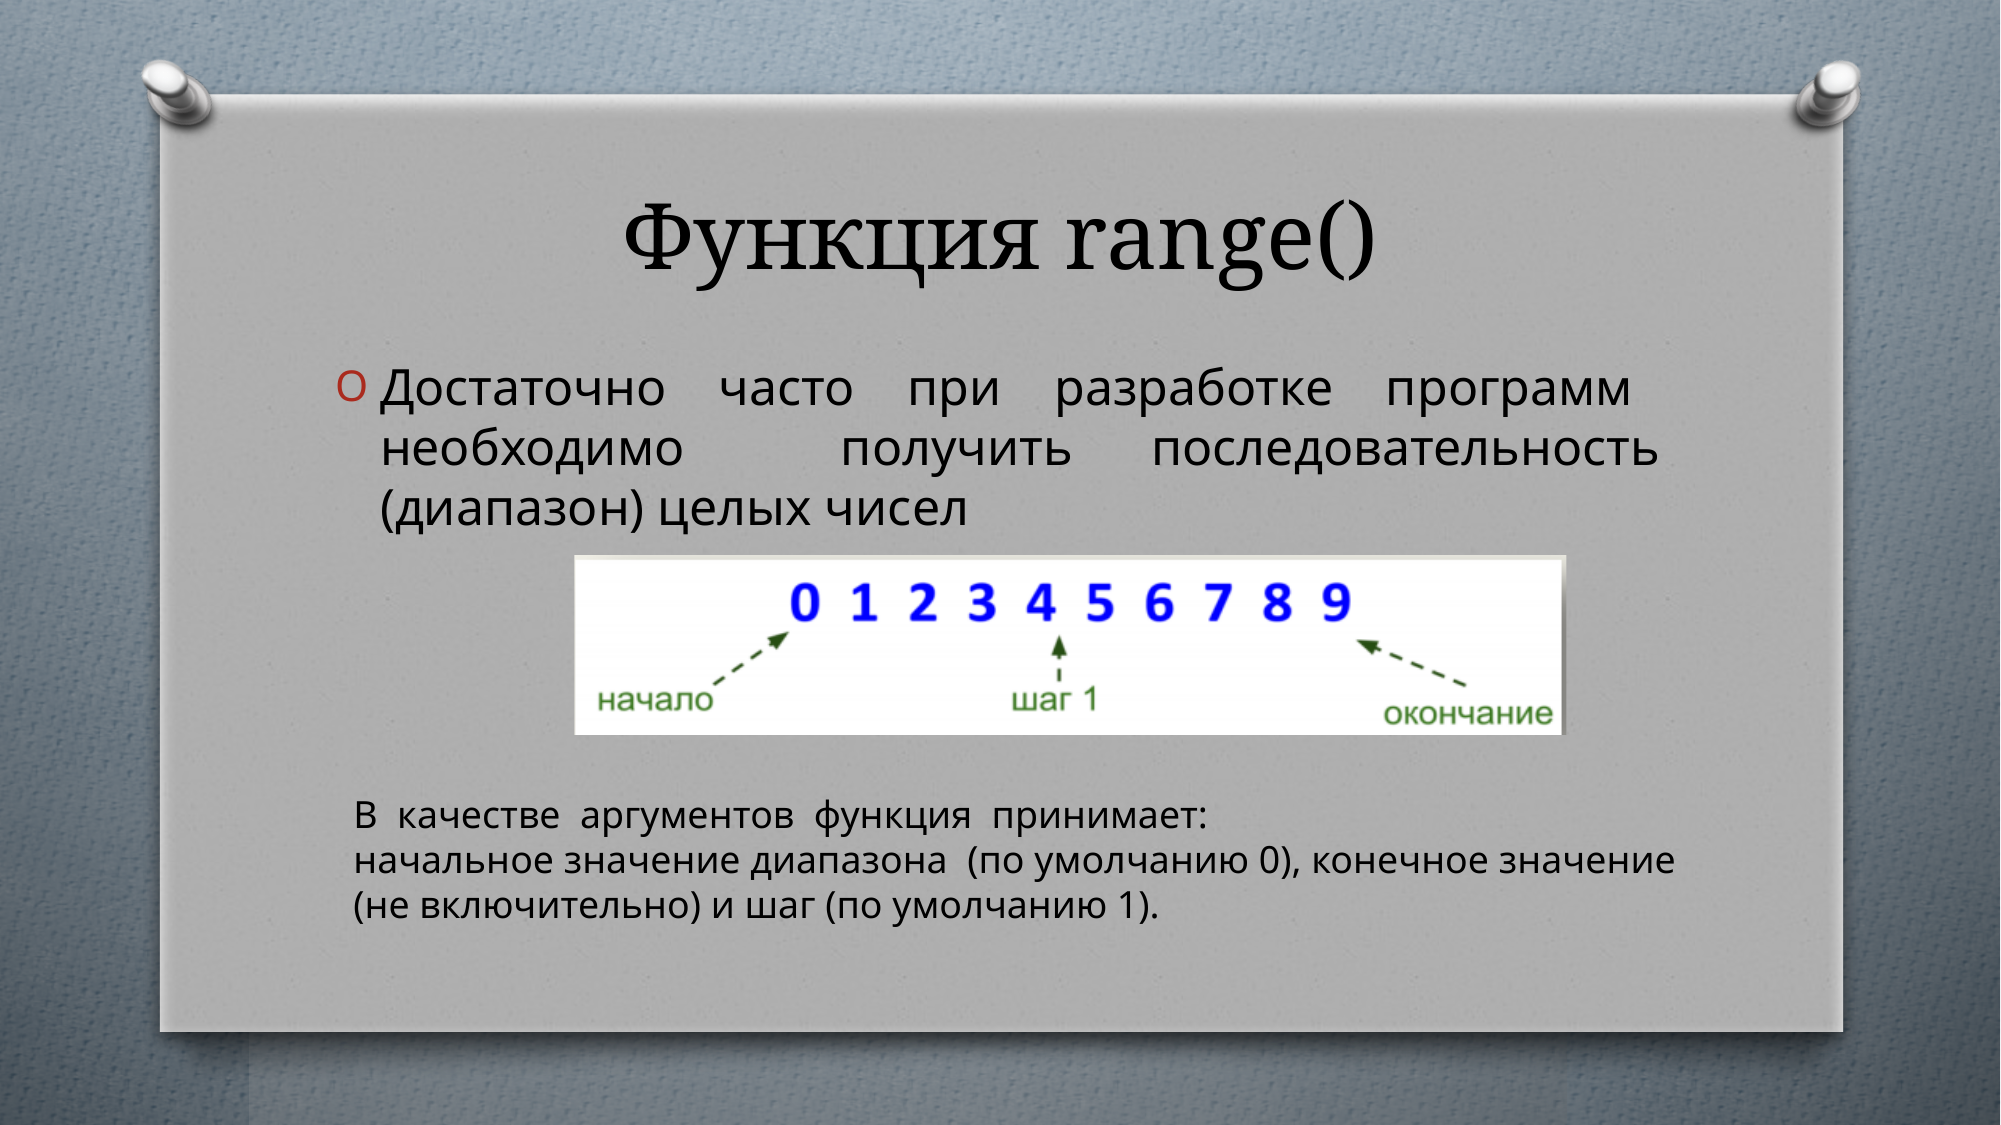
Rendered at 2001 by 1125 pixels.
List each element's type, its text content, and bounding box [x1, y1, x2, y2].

text_box В качестве аргументов функция принимает: начальное значение диапазона (по умолчанию 0), конечное значение (не включительно) и шаг (по умолчанию 1). [338, 783, 1717, 933]
picture [573, 554, 1567, 736]
list Достаточно часто при разработке программ необходимо получить последовательность (диапазон) целых чисел [320, 347, 1676, 939]
picture [107, 24, 256, 158]
title Функция range() [239, 134, 1763, 332]
picture [1764, 30, 1911, 161]
